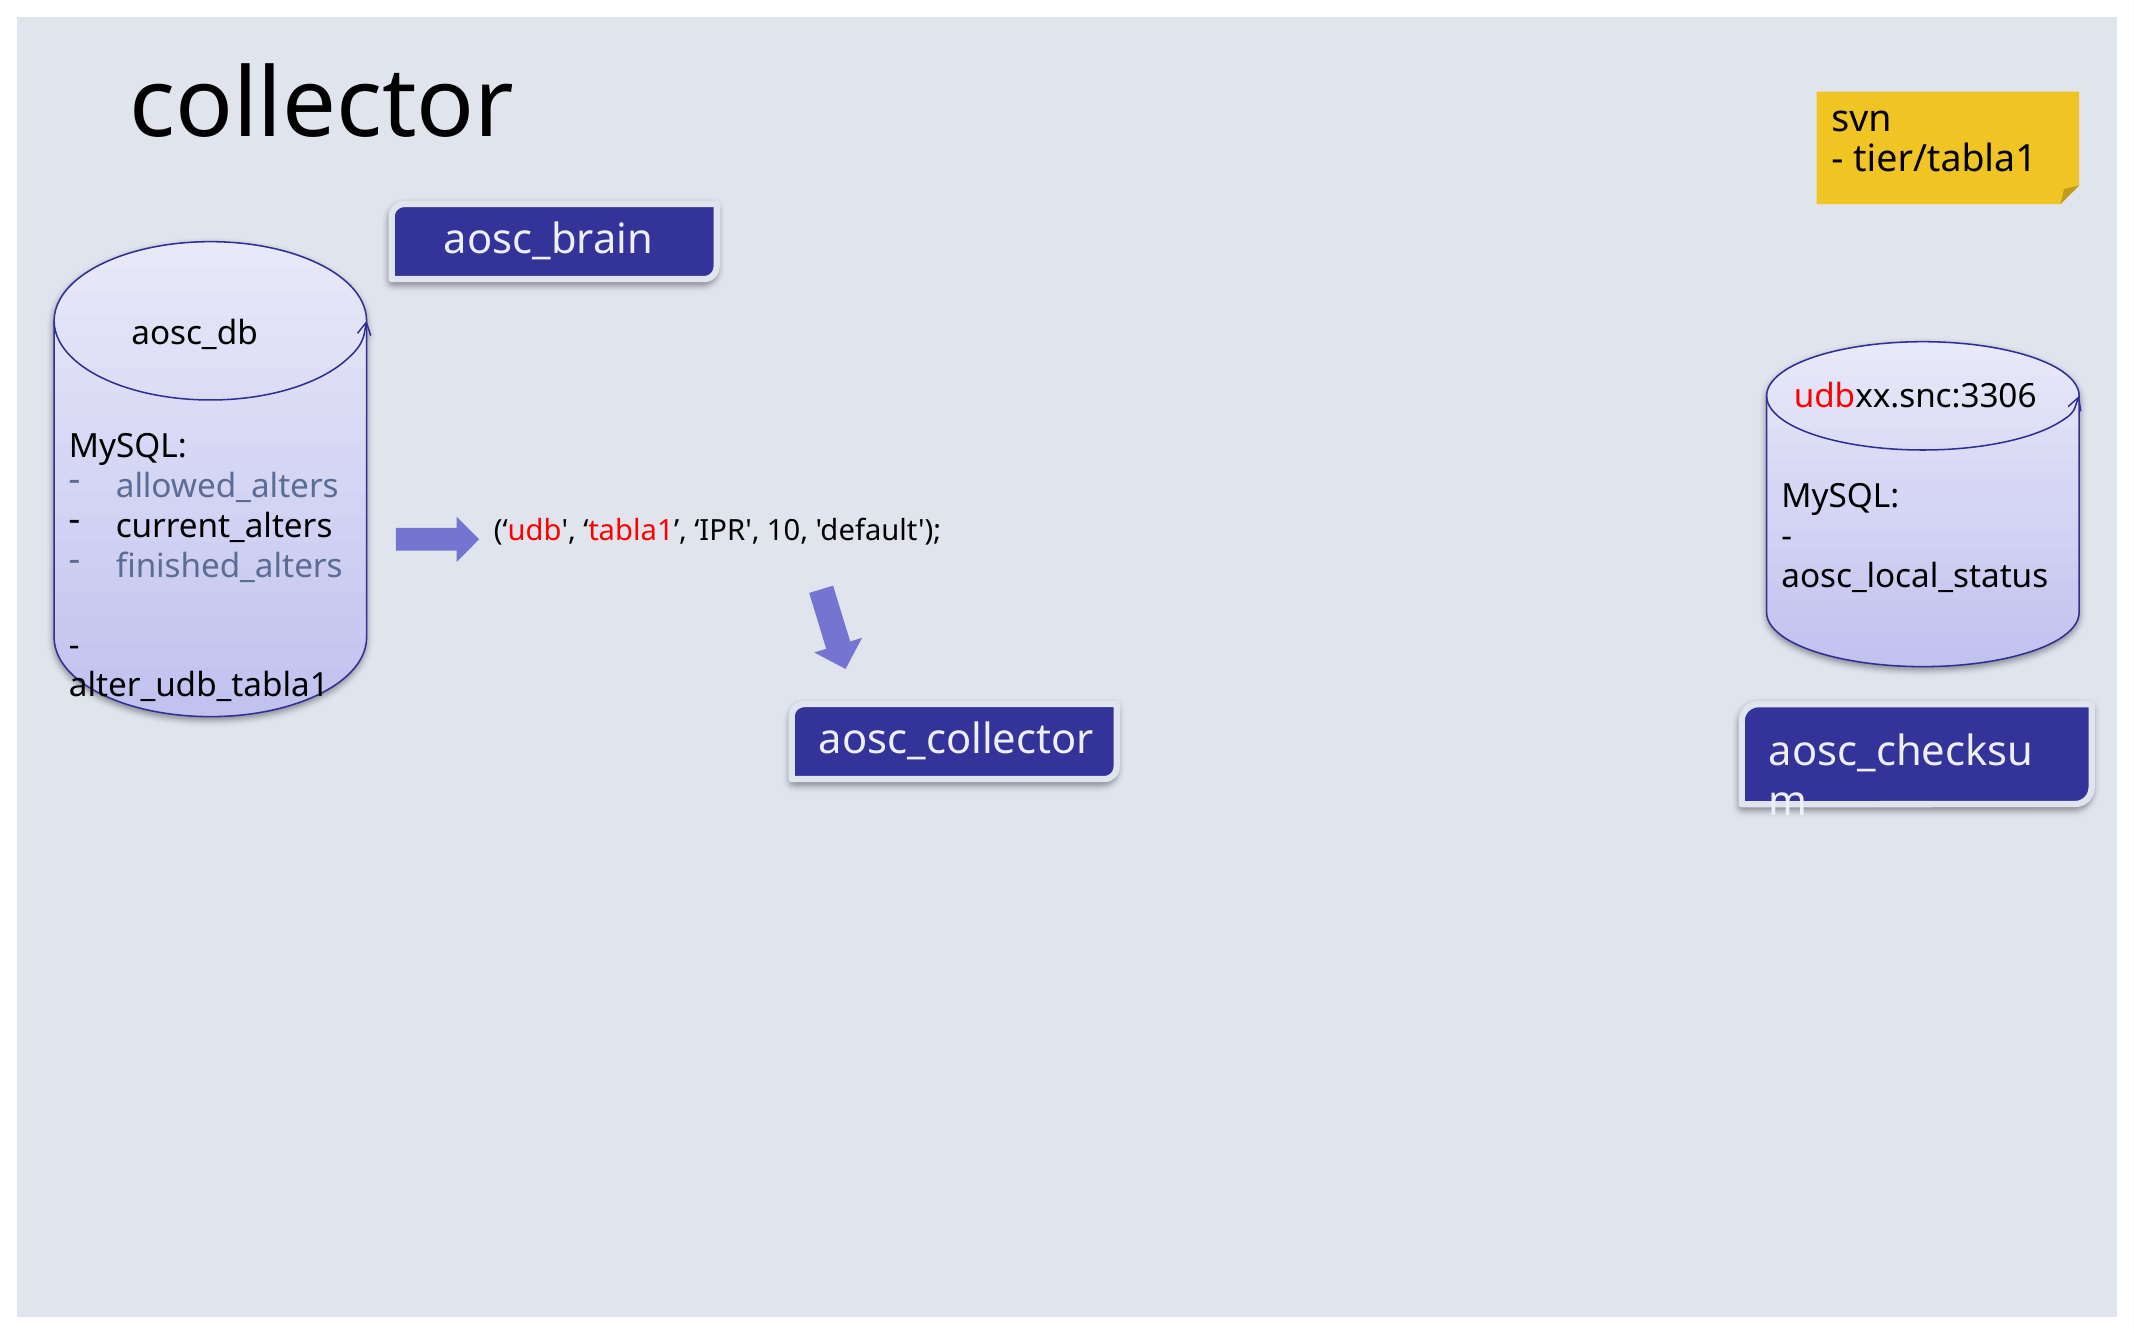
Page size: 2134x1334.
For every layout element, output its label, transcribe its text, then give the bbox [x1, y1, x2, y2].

text_box [148, 711, 272, 718]
text_box svn - tier/tabla1 [1816, 91, 2080, 205]
text_box aosc_db [116, 304, 380, 359]
text_box aosc_checksum [1754, 716, 2080, 832]
text_box aosc_brain [429, 204, 730, 319]
text_box [809, 585, 863, 669]
text_box [395, 516, 480, 562]
text_box [53, 240, 368, 645]
text_box [1765, 340, 2082, 614]
text_box [788, 700, 1120, 783]
text_box MySQL: - aosc_local_status [1766, 466, 2080, 681]
text_box (‘udb', ‘tabla1’, ‘IPR', 10, 'default'); [479, 504, 1042, 554]
text_box collector [129, 54, 717, 190]
text_box udbxx.snc:3306 [1779, 366, 2055, 422]
text_box [1738, 701, 2095, 808]
text_box [388, 200, 720, 283]
text_box aosc_collector [804, 704, 1117, 769]
text_box MySQL: allowed_alters current_alters finished_alters - alter_udb_tabla1 [54, 416, 380, 711]
